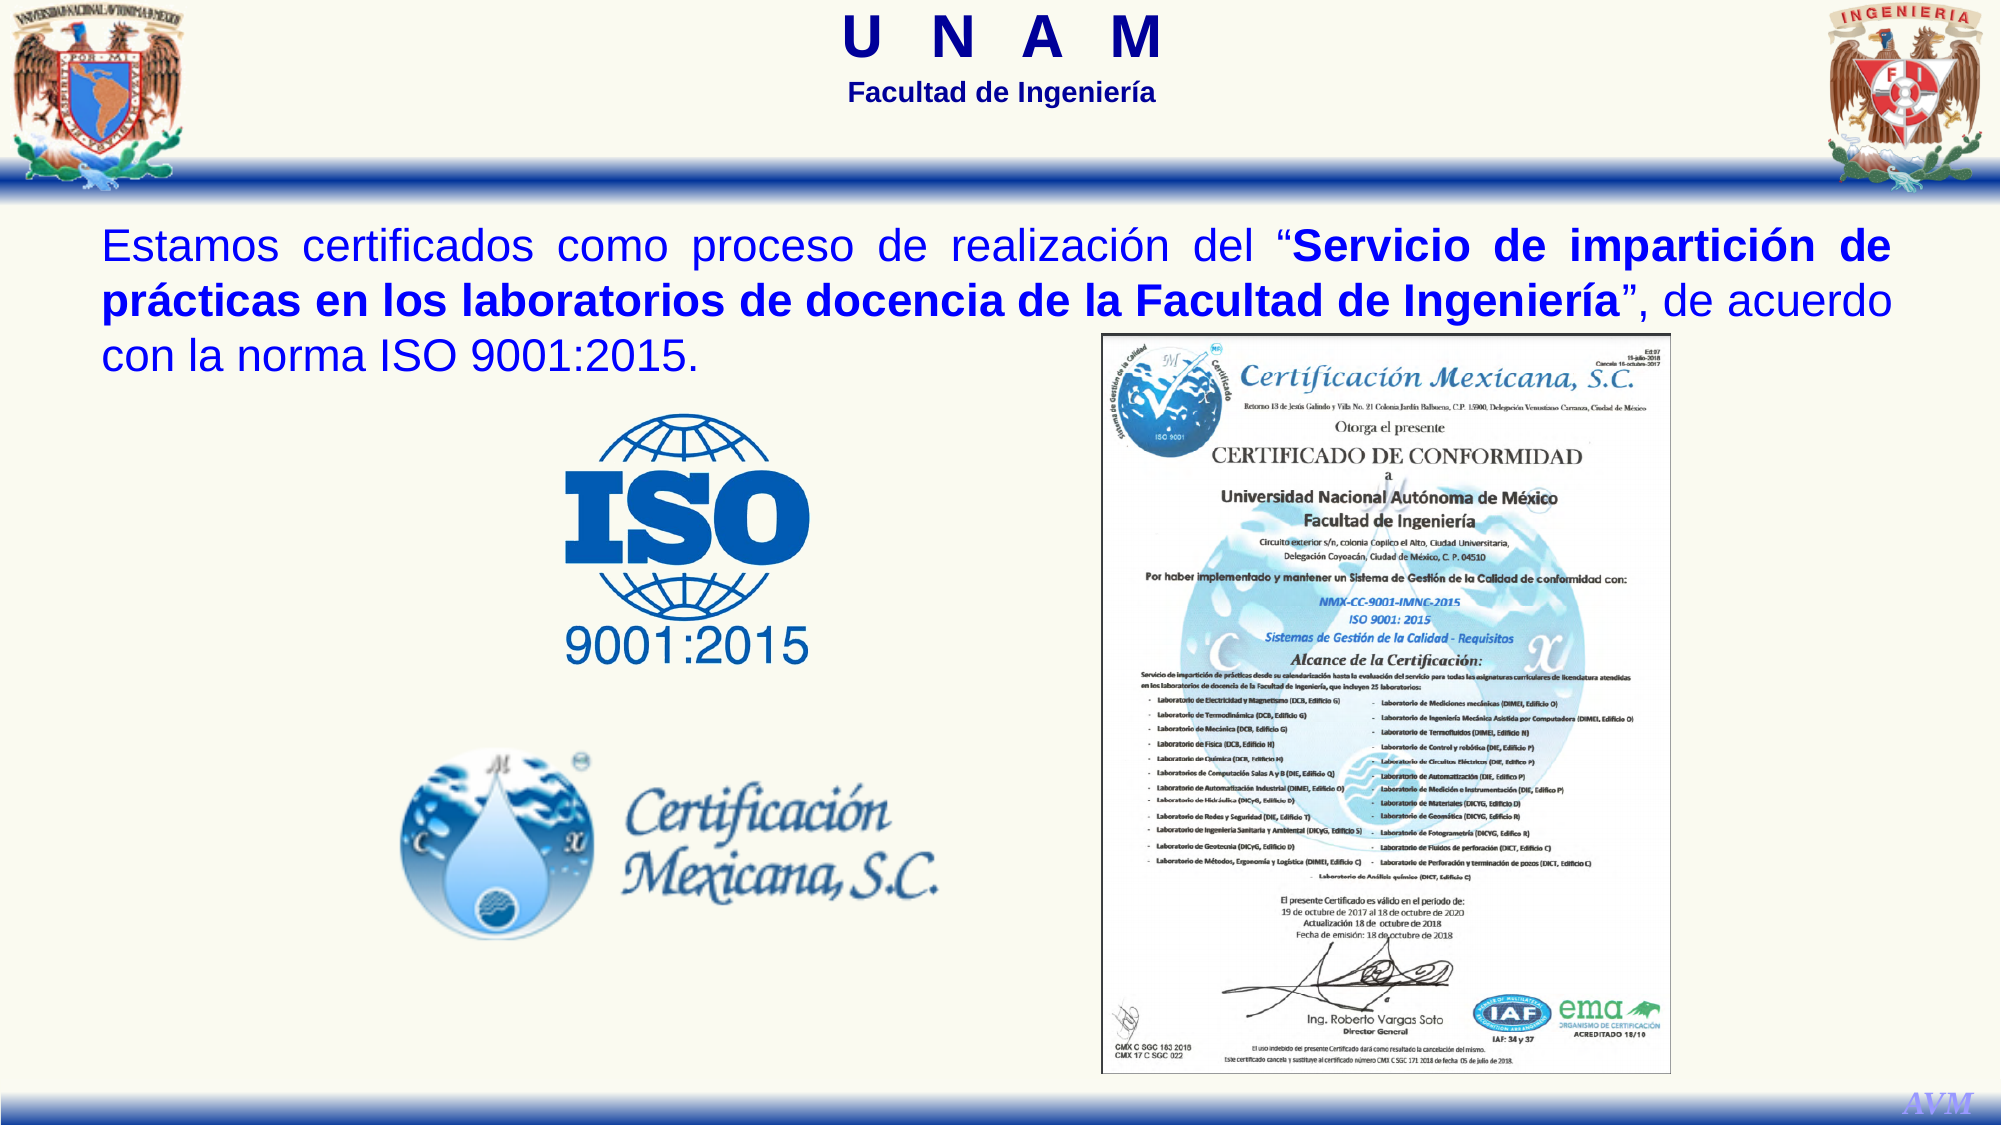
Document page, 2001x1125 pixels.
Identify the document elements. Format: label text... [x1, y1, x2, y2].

picture [460, 398, 916, 684]
picture [391, 746, 954, 946]
picture [10, 0, 189, 194]
text_box Estamos certificados como proceso de realización del “Servicio de impartición de prácticas en los laboratorios de docencia de la Facultad de Ingeniería”, de acuerdo con la norma ISO 9001:2015. [86, 208, 1908, 388]
picture [1822, 0, 1988, 201]
picture [1100, 333, 1671, 1074]
